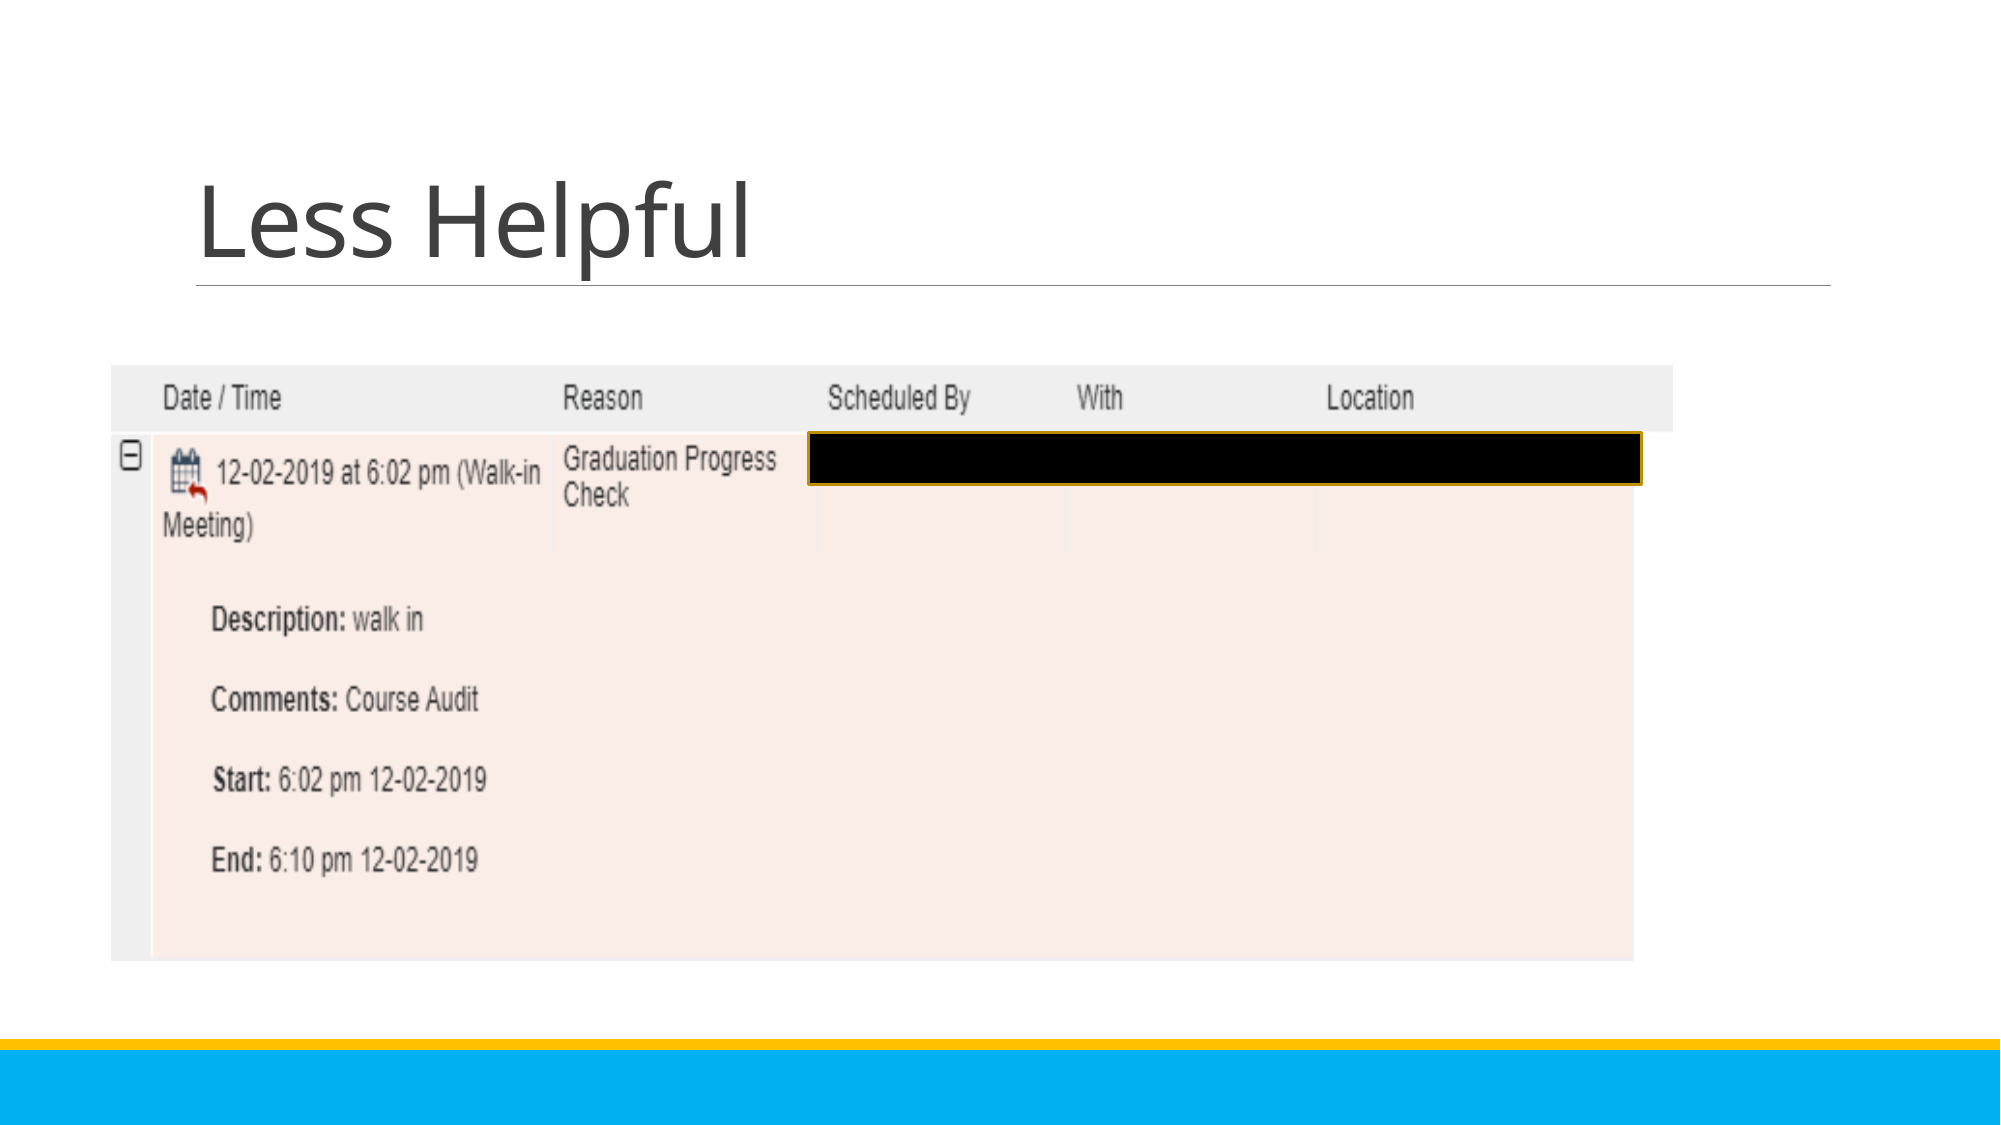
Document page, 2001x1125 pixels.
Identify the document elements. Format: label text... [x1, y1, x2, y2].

title Less Helpful [180, 47, 1830, 285]
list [110, 355, 1674, 961]
